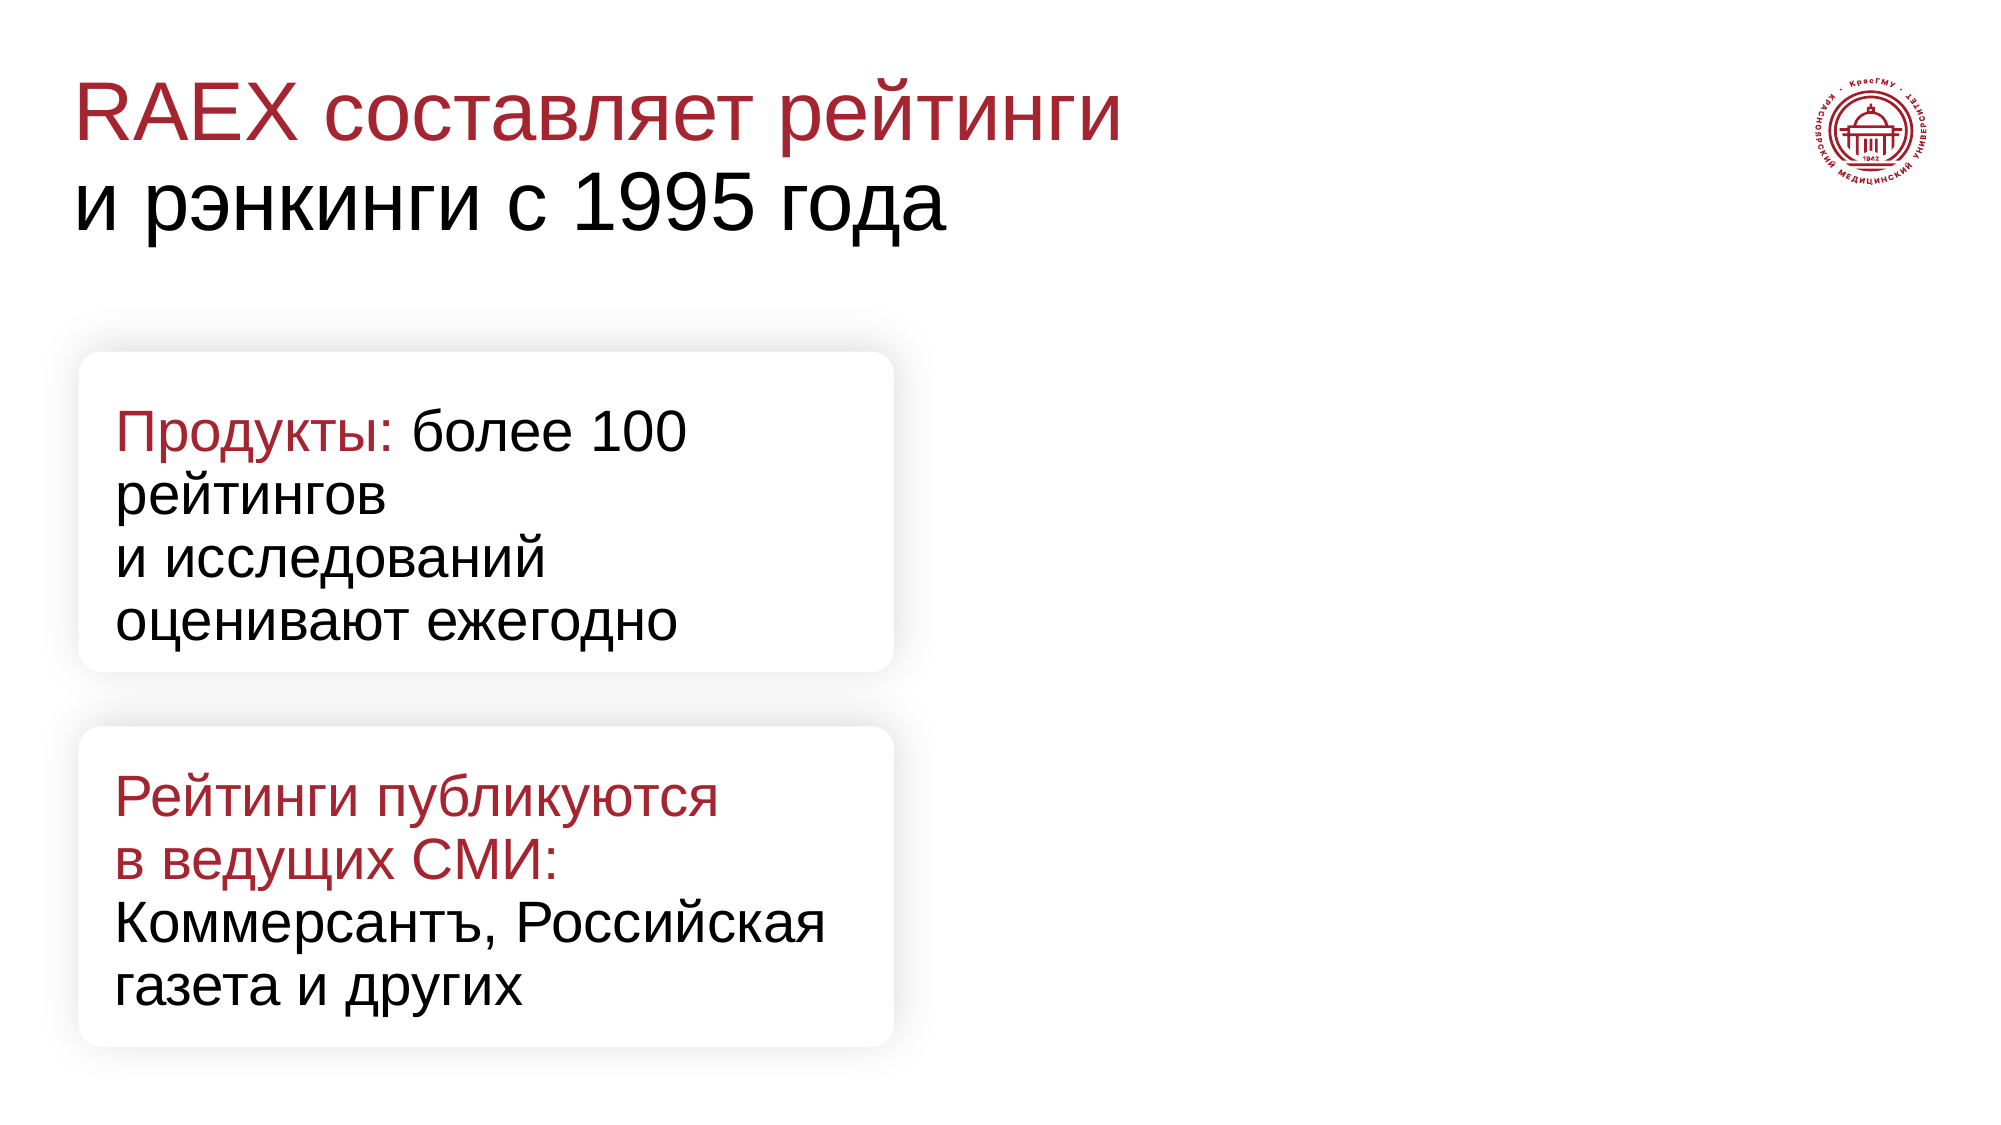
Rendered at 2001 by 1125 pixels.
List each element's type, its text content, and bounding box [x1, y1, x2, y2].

text_box [77, 724, 896, 1049]
picture [1814, 77, 1928, 186]
text_box Рейтинги публикуются в ведущих СМИ: Коммерсантъ, Российская газета и других [99, 758, 862, 1026]
text_box [77, 349, 896, 674]
text_box RAEX составляет рейтинги и рэнкинги с 1995 года [58, 61, 1259, 256]
text_box Продукты: более 100 рейтингов и исследований оценивают ежегодно [100, 393, 863, 661]
